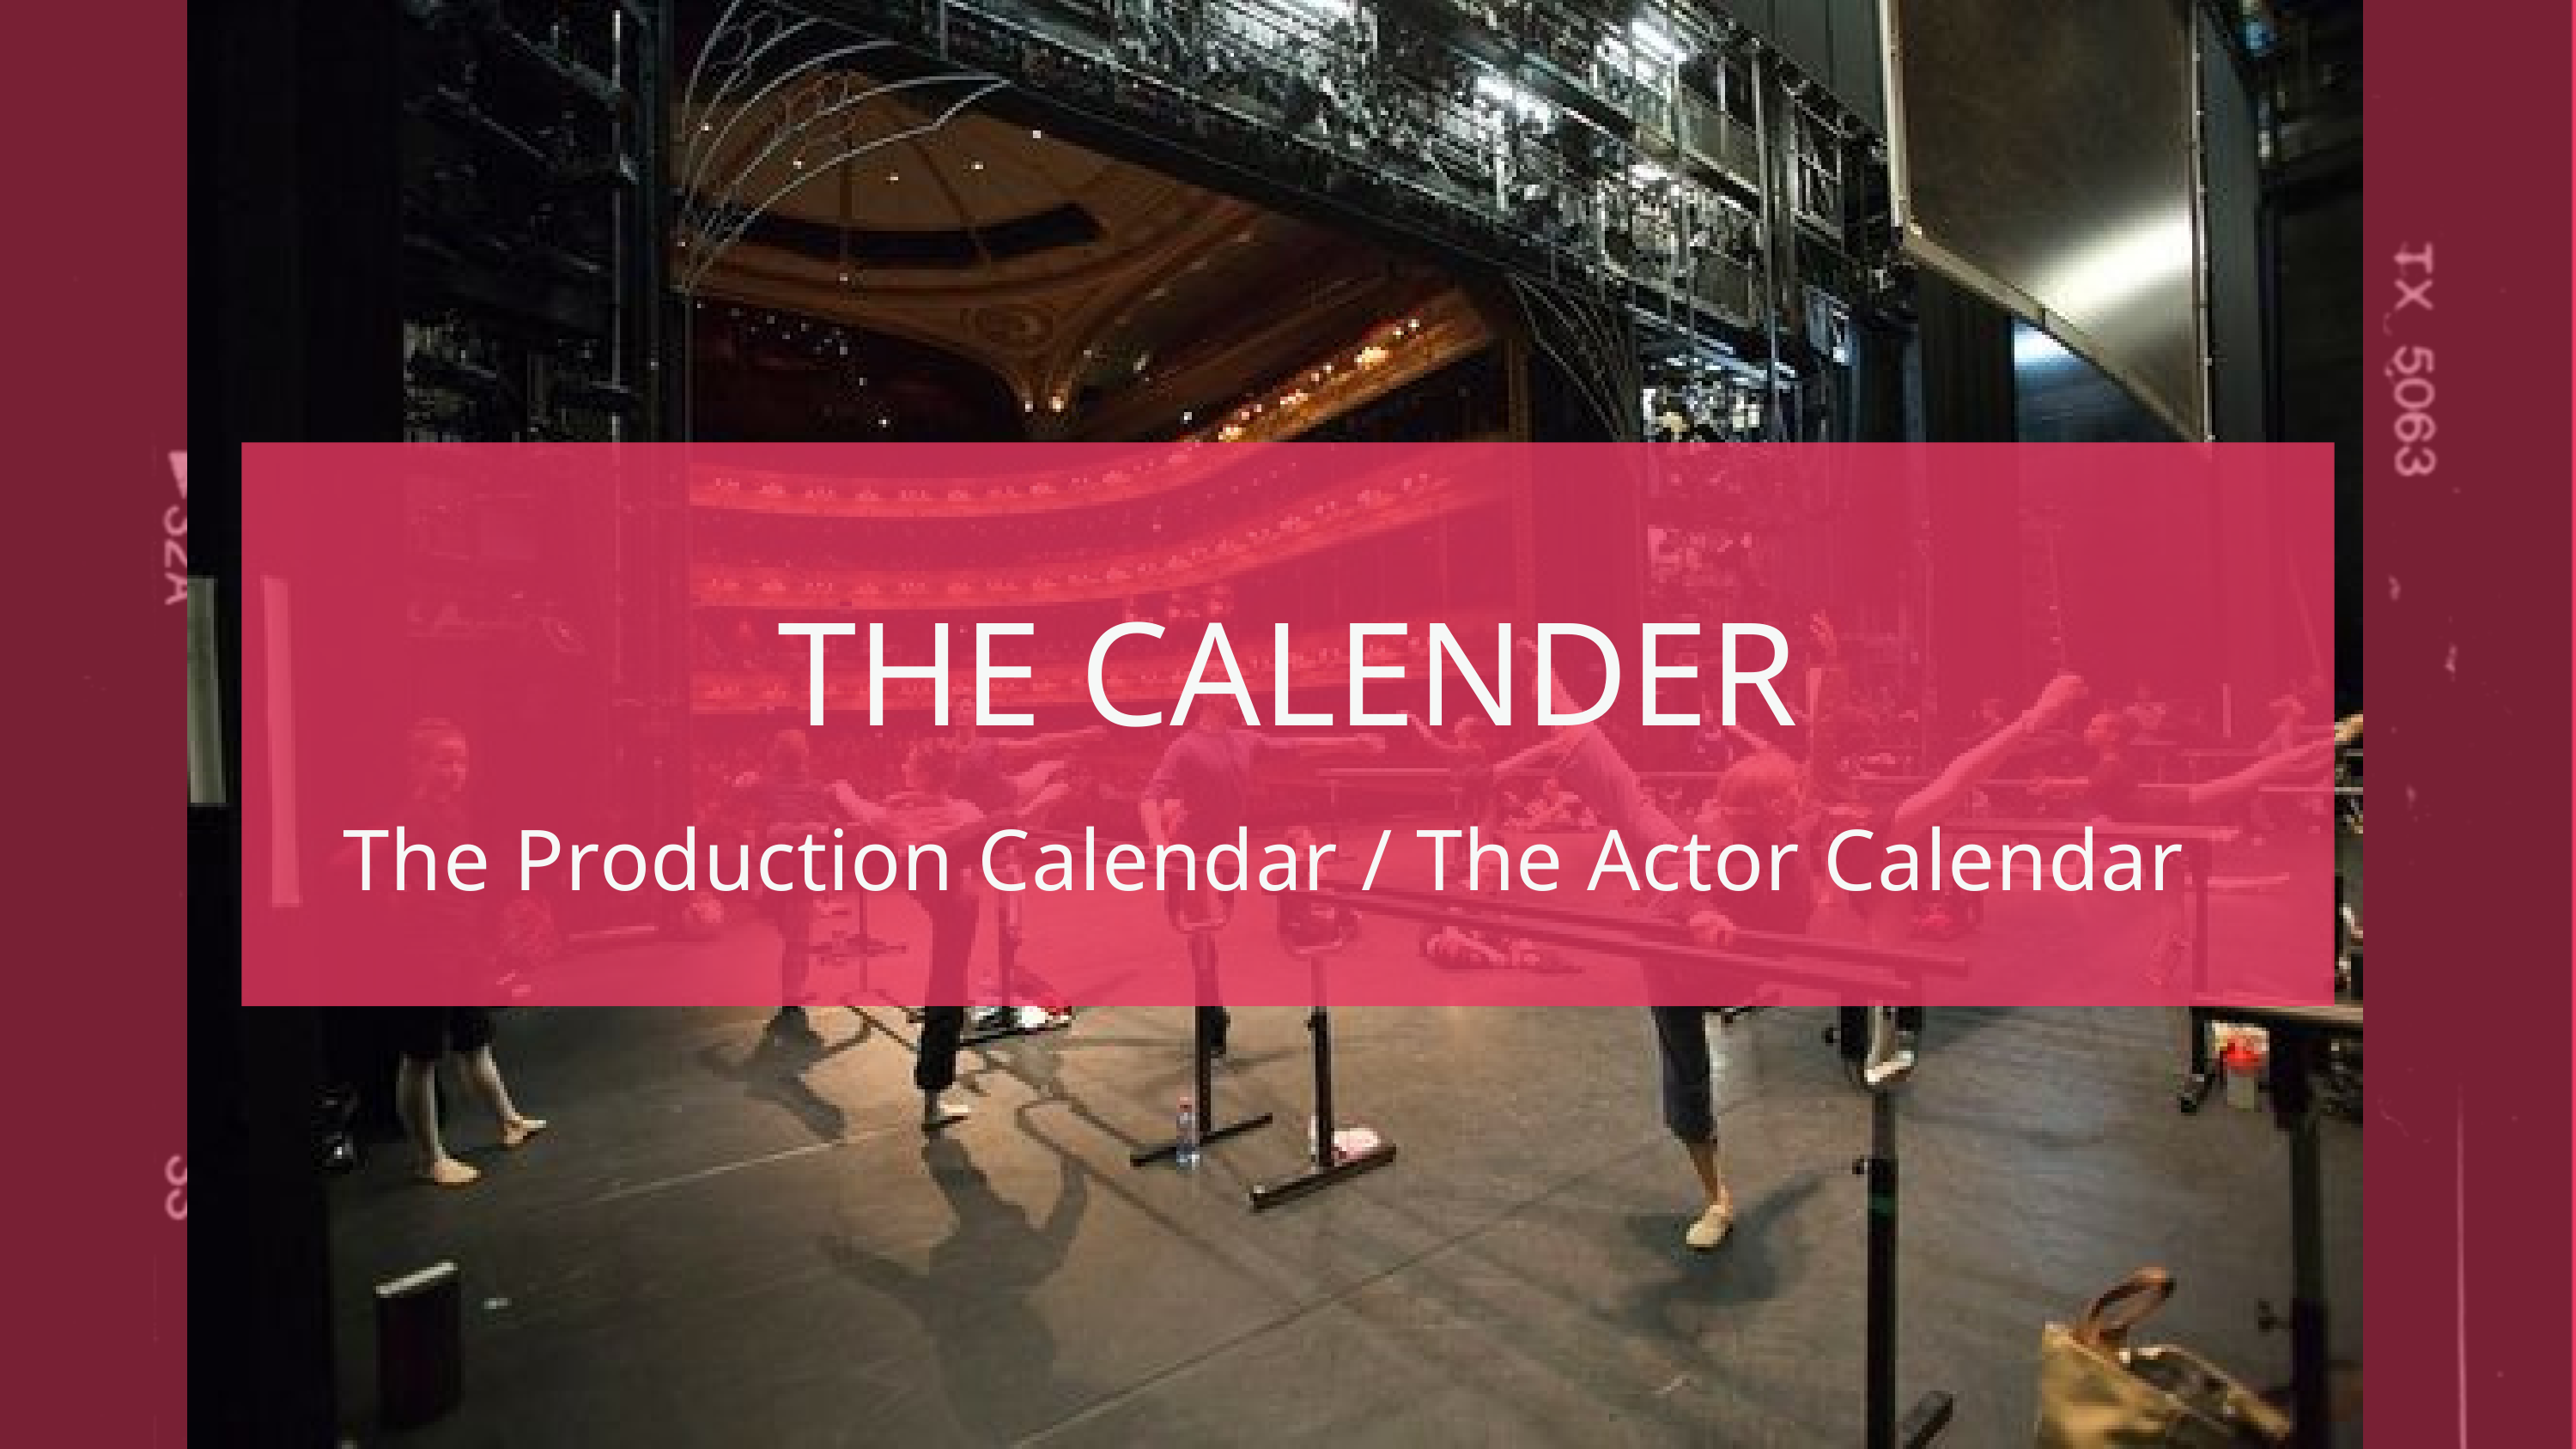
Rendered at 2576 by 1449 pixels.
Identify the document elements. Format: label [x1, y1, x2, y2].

text_box [241, 451, 2335, 998]
picture [0, 0, 2576, 1449]
